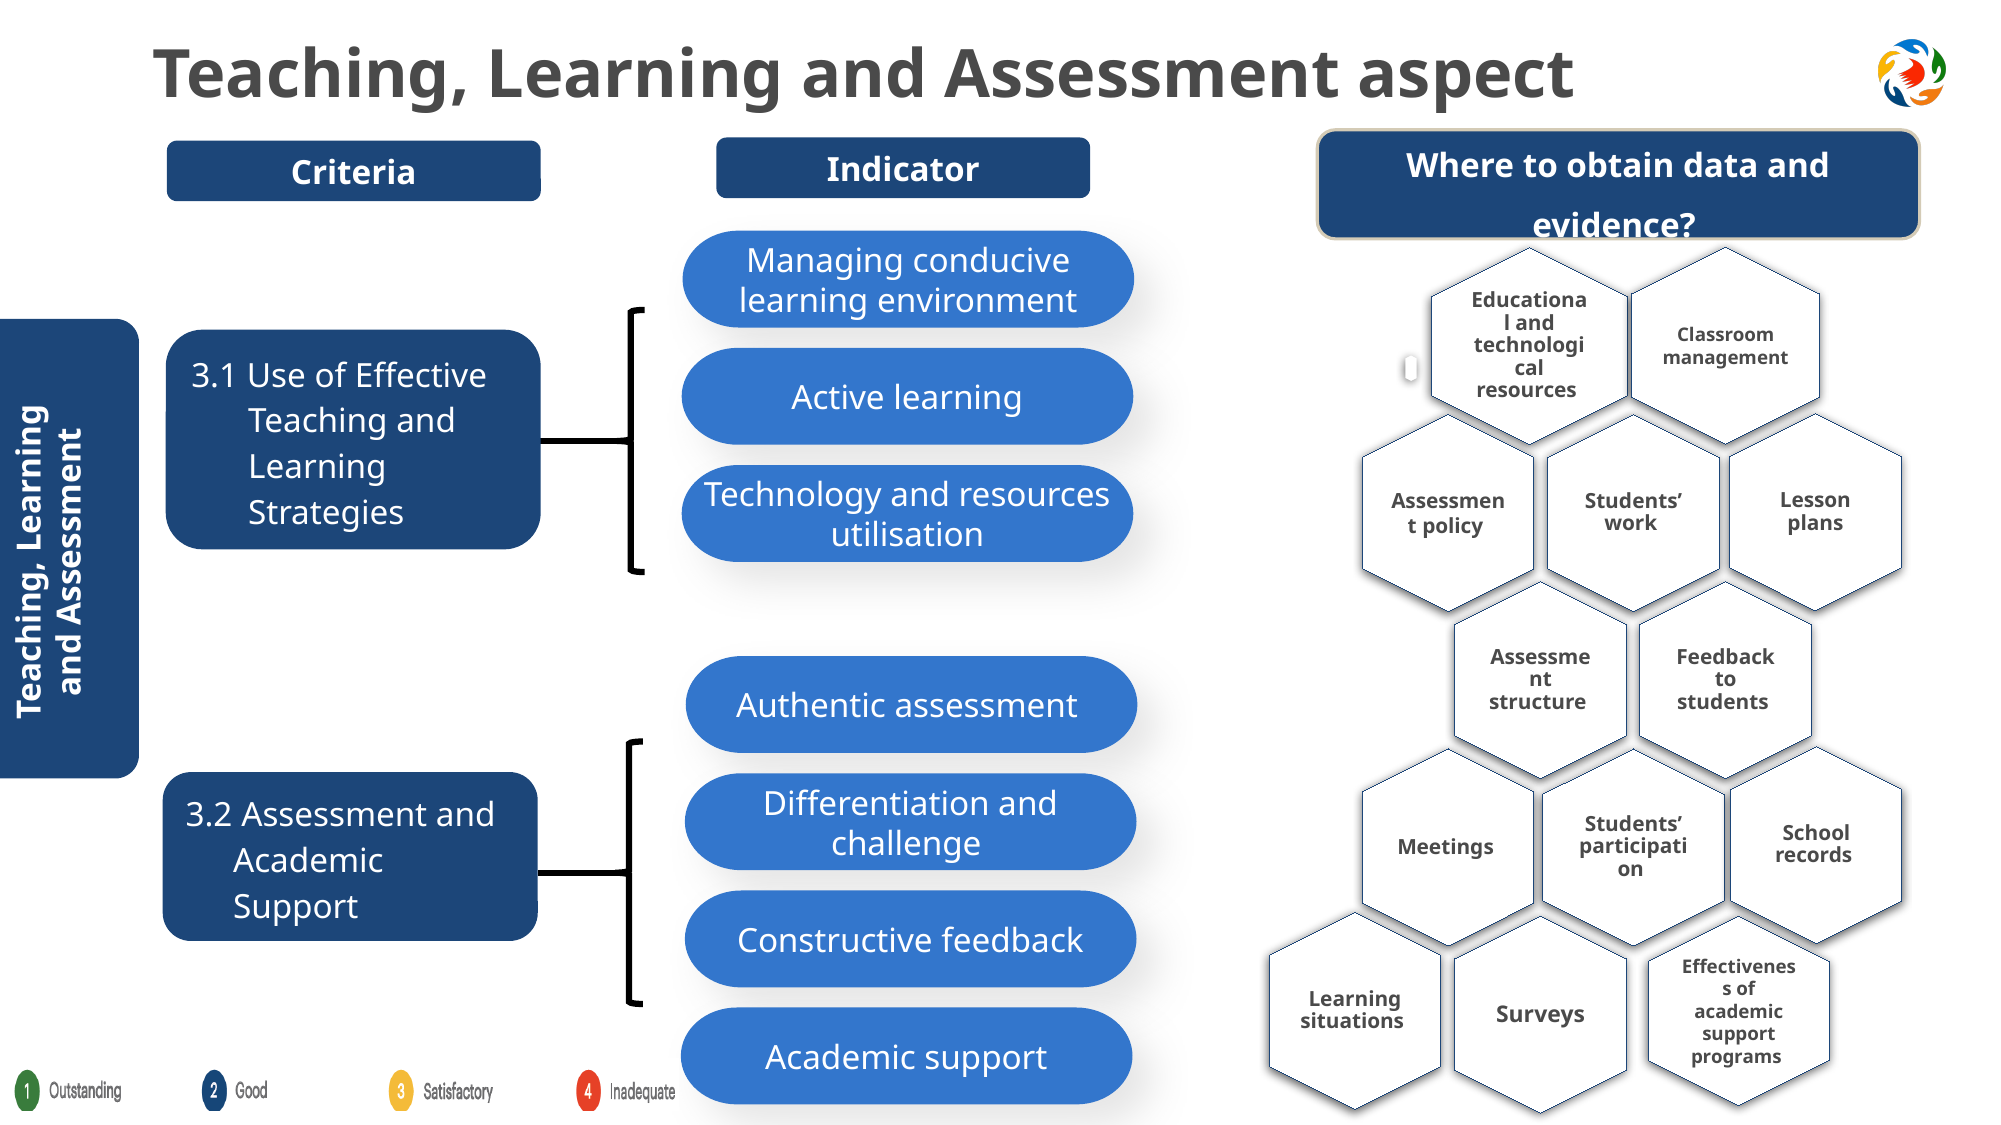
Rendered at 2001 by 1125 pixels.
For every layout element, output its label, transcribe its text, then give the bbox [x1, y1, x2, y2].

text_box Indicator [716, 137, 1050, 199]
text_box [681, 230, 1050, 563]
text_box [0, 318, 140, 779]
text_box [537, 309, 646, 1005]
title Teaching, Learning and Assessment aspect [137, 28, 1728, 123]
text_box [162, 329, 542, 944]
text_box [680, 655, 1050, 1105]
text_box Criteria [166, 140, 541, 202]
picture [1, 1058, 680, 1111]
picture [1878, 39, 1946, 78]
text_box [1050, 78, 2000, 1125]
